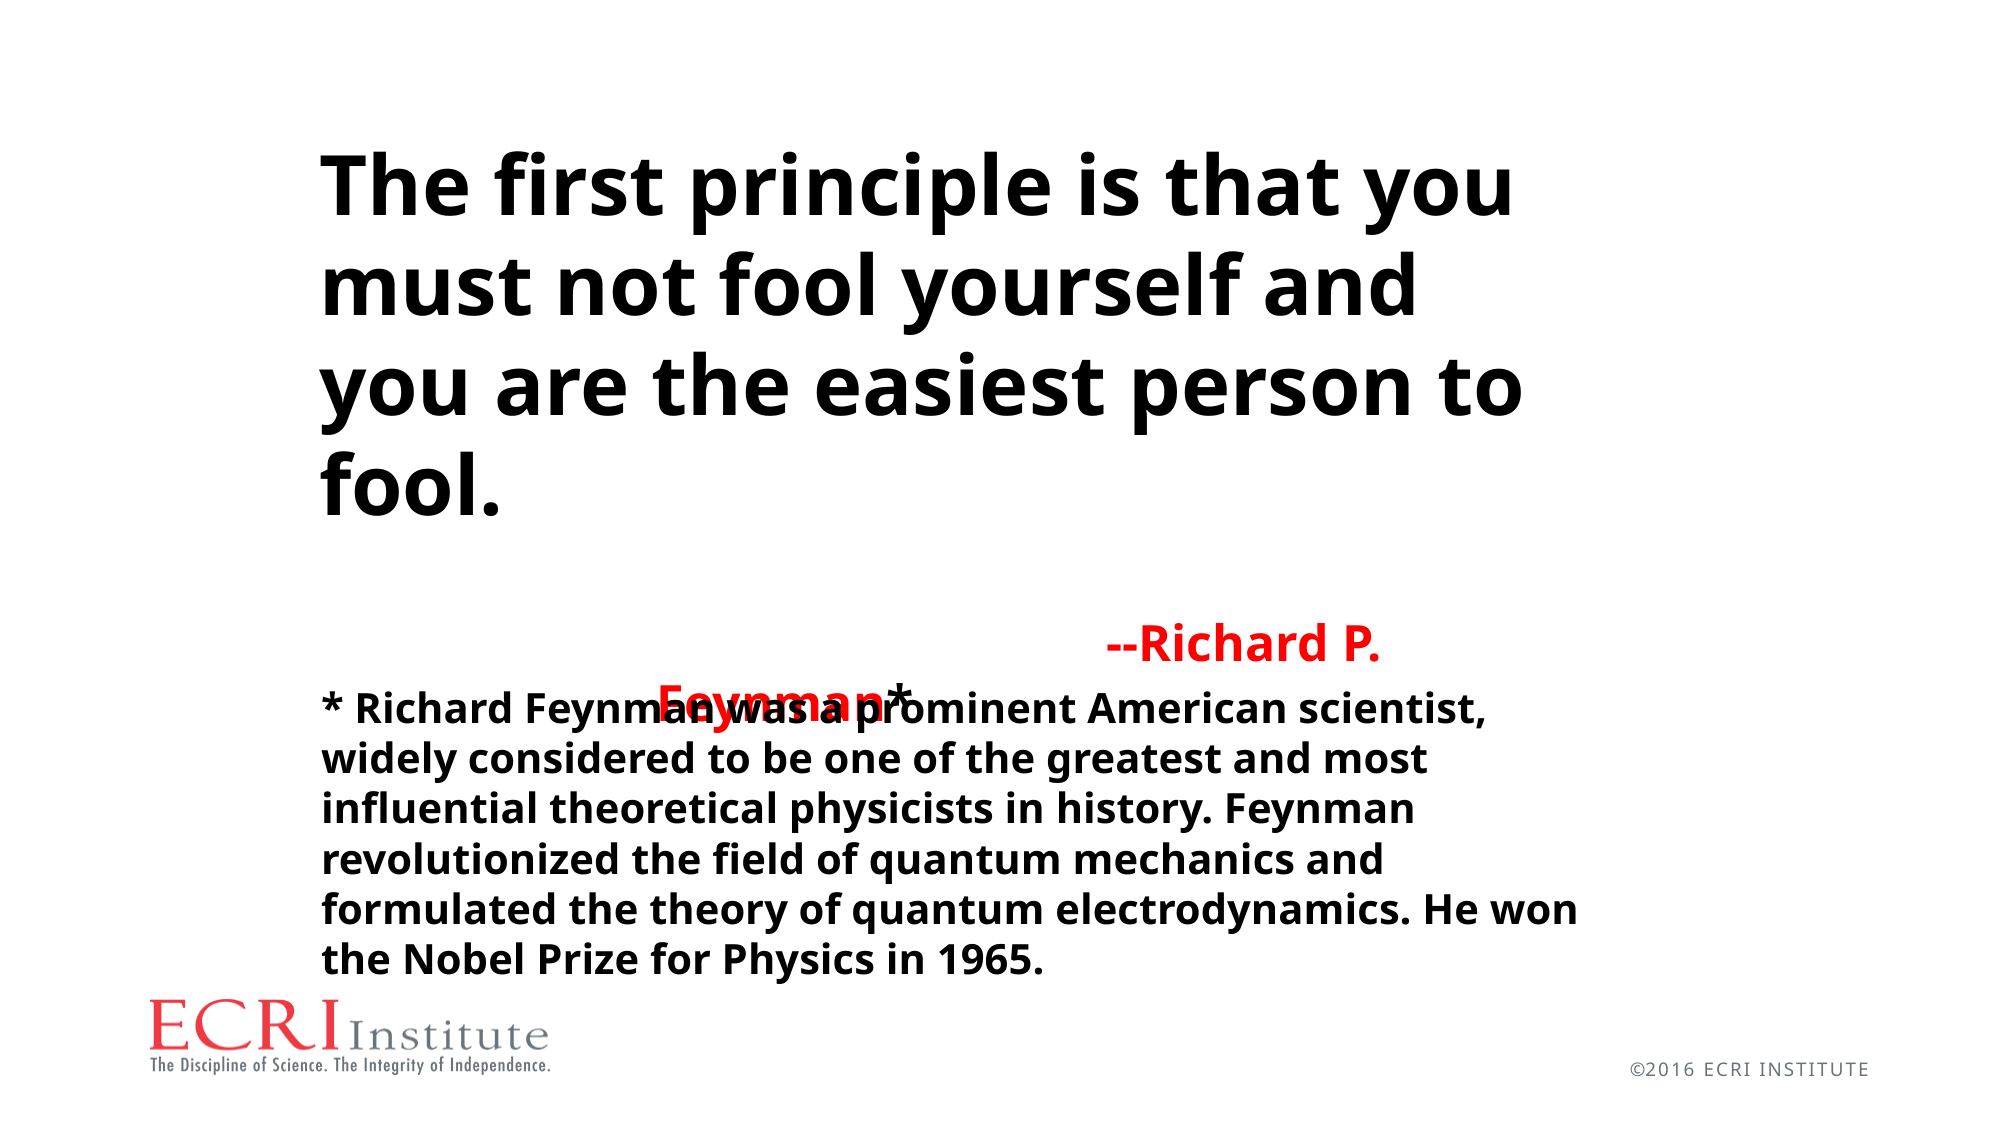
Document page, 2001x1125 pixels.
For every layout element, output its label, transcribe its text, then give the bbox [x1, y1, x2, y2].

text_box * Richard Feynman was a prominent American scientist, widely considered to be one of the greatest and most influential theoretical physicists in history. Feynman revolutionized the field of quantum mechanics and formulated the theory of quantum electrodynamics. He won the Nobel Prize for Physics in 1965. [306, 674, 1601, 990]
list The first principle is that you must not fool yourself and you are the easiest person to fool. --Richard P. Feynman* [304, 124, 1599, 638]
picture [150, 999, 550, 1075]
